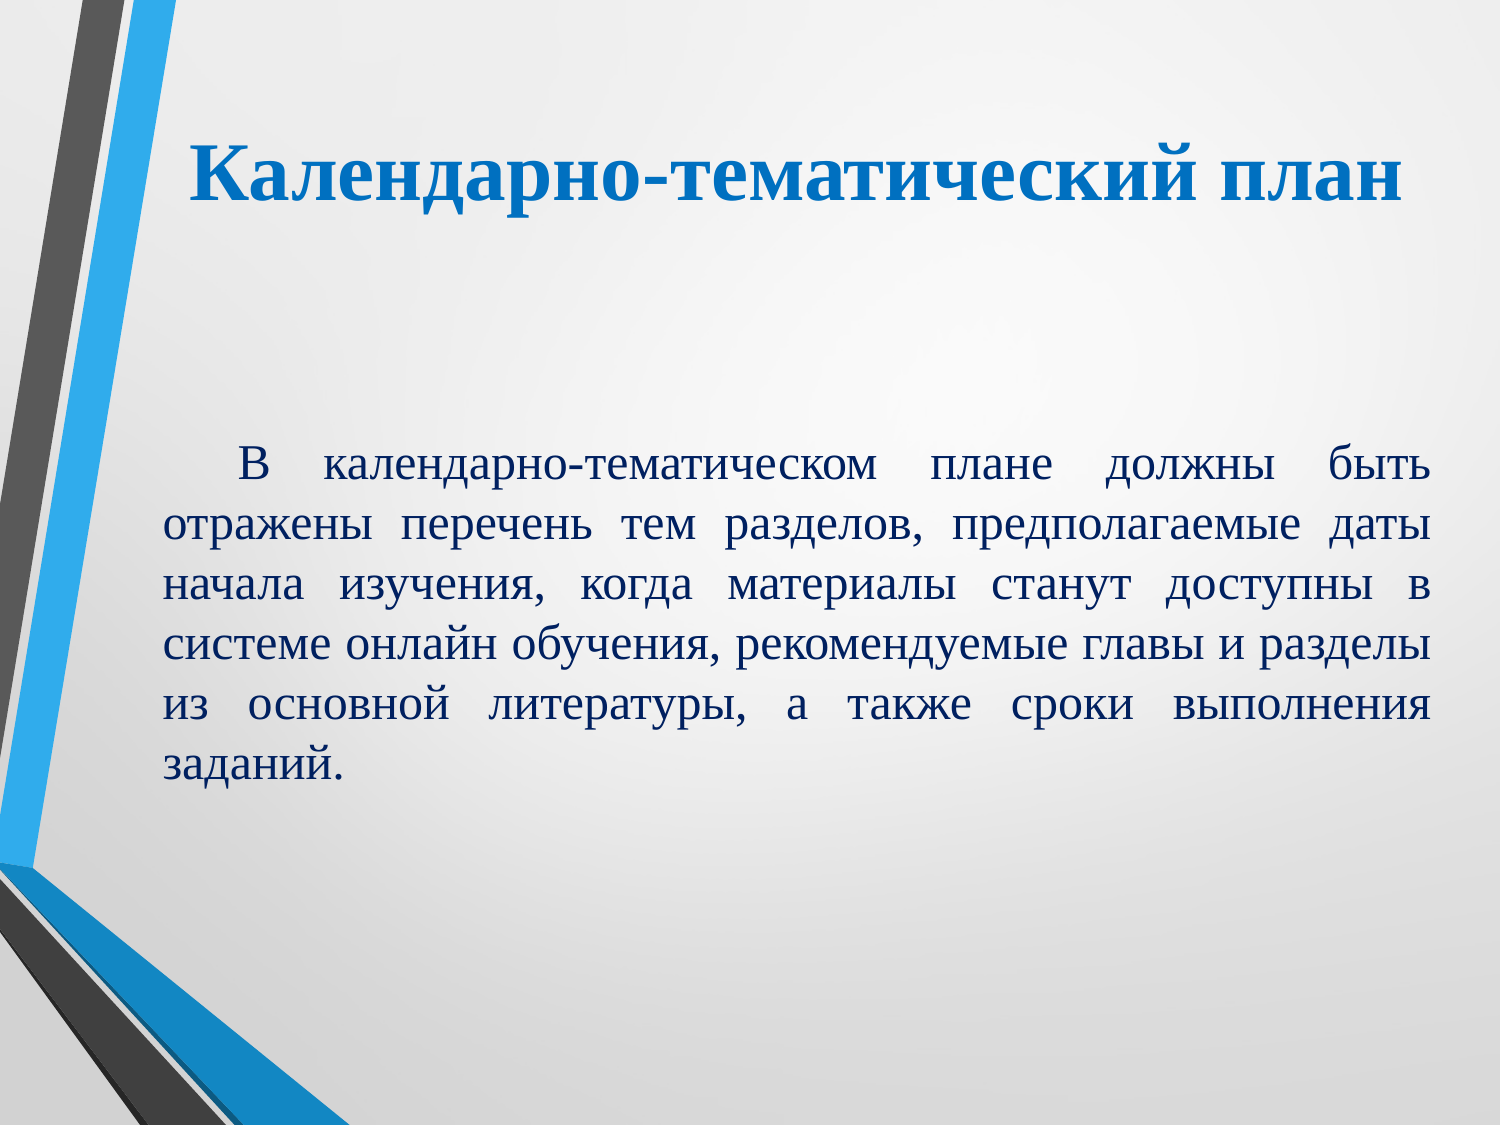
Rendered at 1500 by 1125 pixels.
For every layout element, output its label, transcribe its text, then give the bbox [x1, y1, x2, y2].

list В календарно-тематическом плане должны быть отражены перечень тем разделов, предполагаемые даты начала изучения, когда материалы станут доступны в системе онлайн обучения, рекомендуемые главы и разделы из основной литературы, а также сроки выполнения заданий. [147, 219, 1447, 1000]
title Календарно-тематический план [122, 101, 1473, 232]
